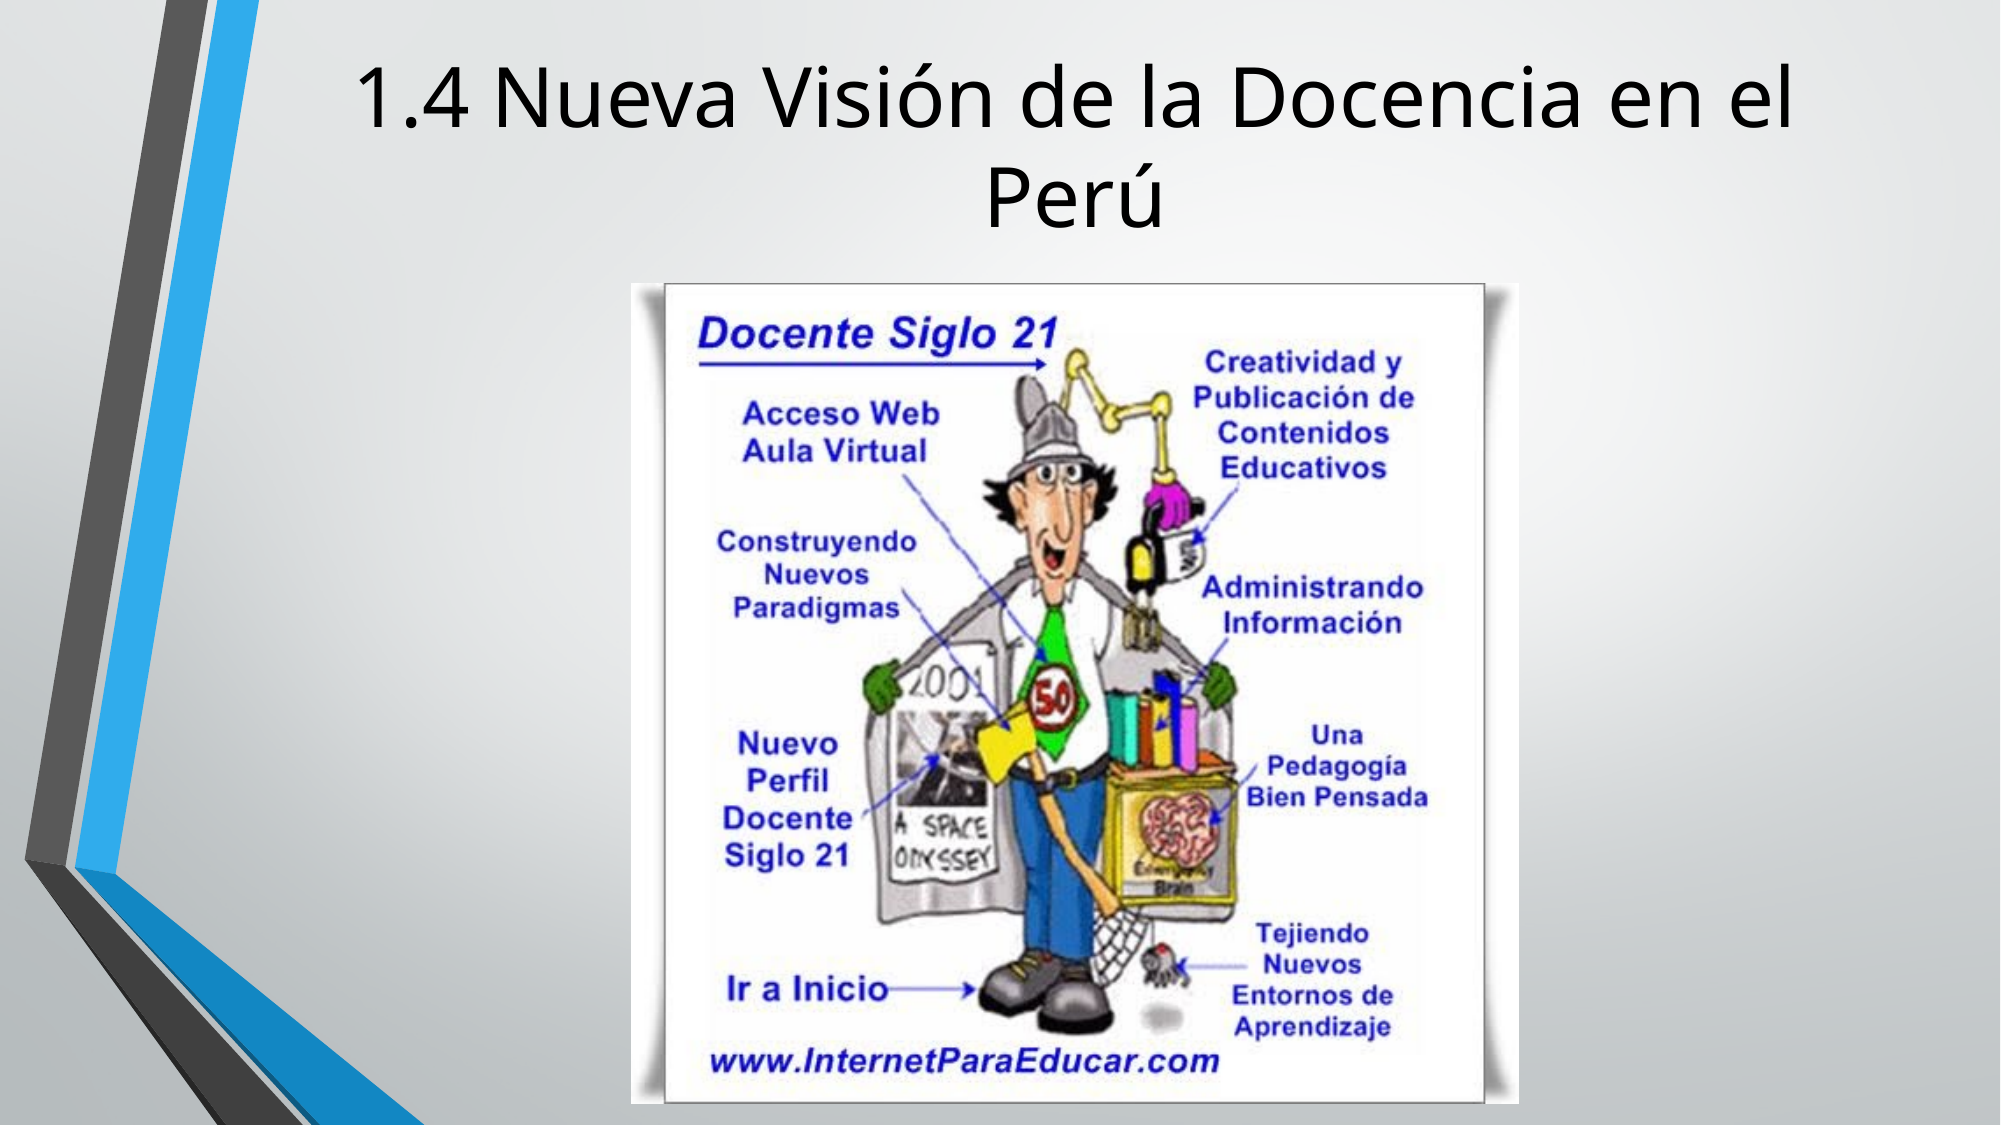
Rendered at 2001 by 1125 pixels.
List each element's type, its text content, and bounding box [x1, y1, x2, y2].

picture [631, 283, 1519, 1105]
title 1.4 Nueva Visión de la Docencia en el Perú [253, 0, 1897, 288]
